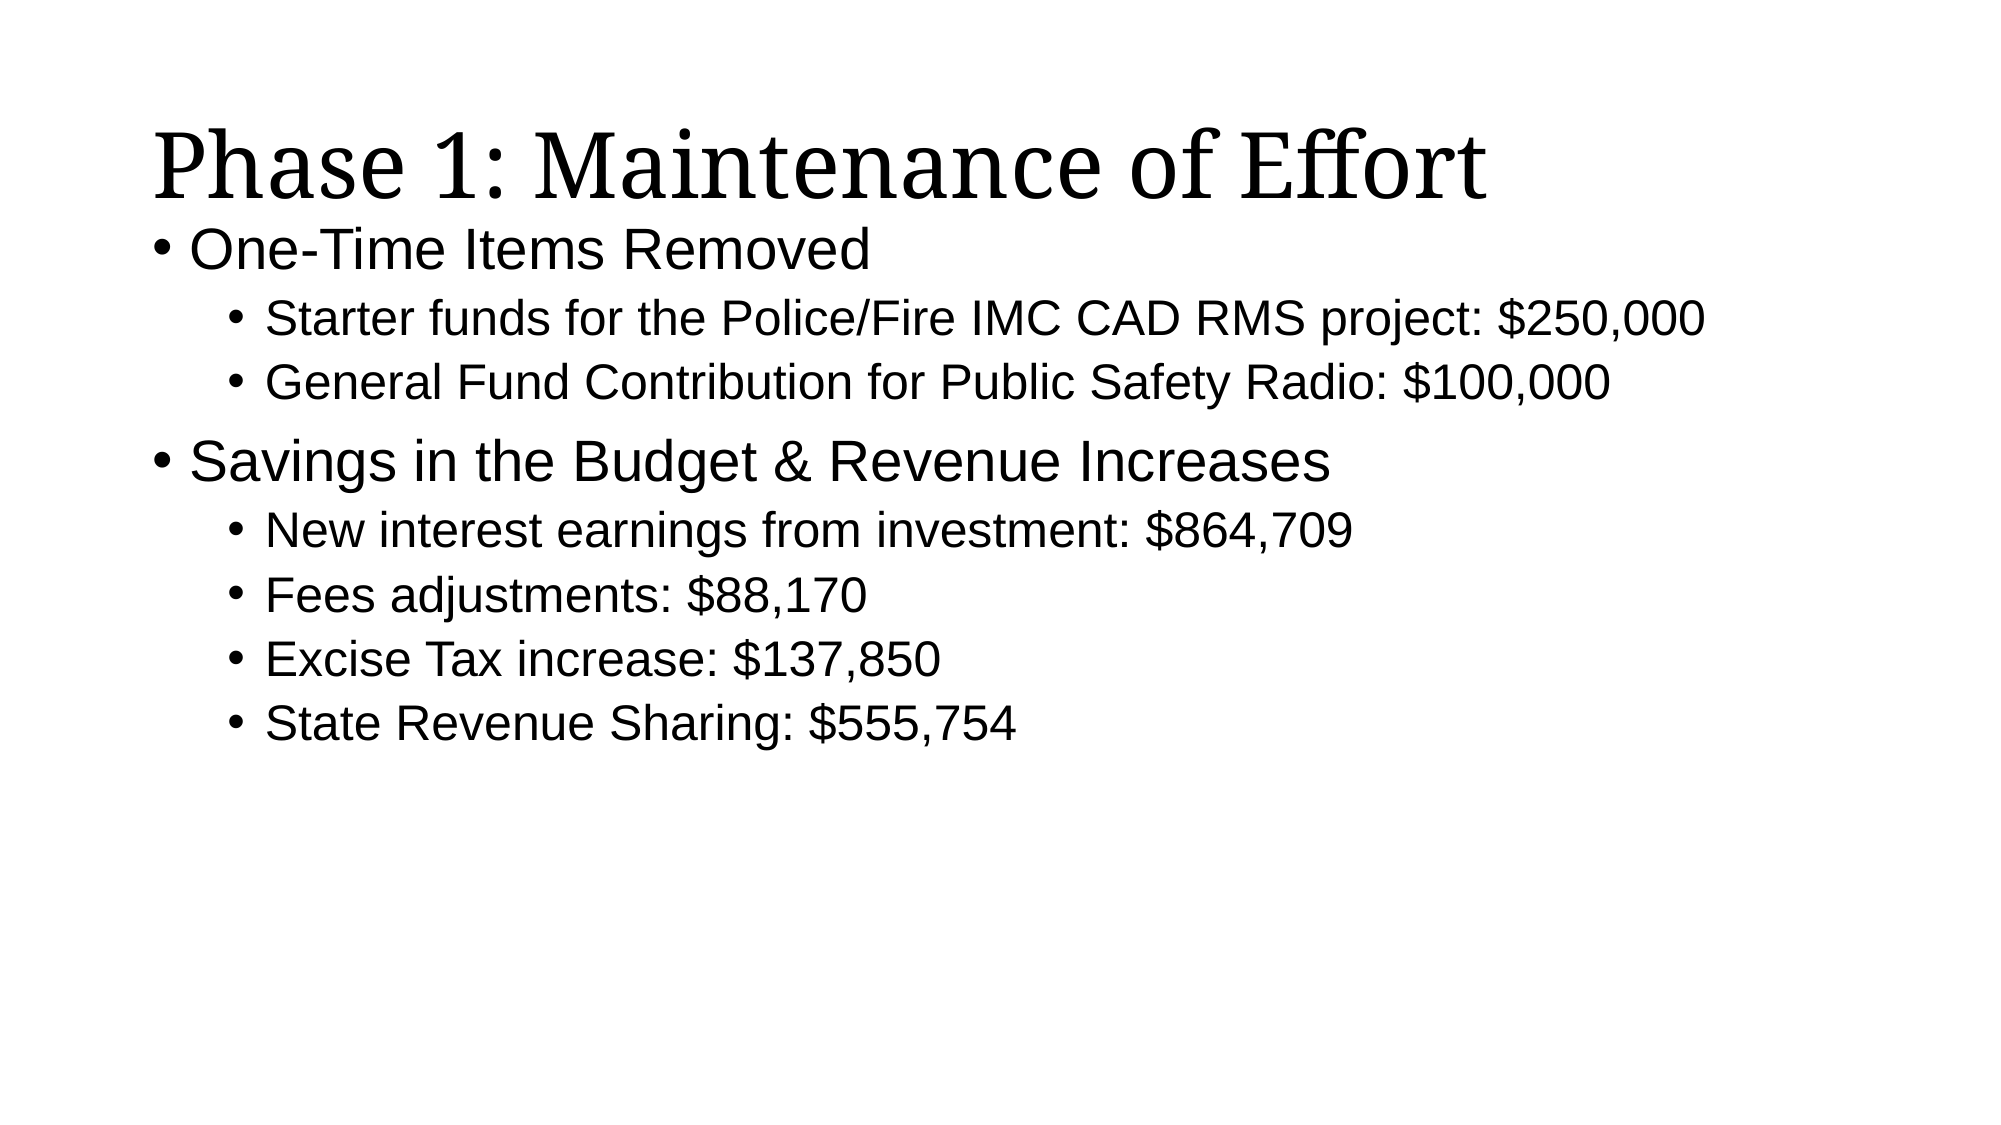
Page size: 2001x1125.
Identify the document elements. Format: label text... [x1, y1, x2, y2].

title Phase 1: Maintenance of Effort [137, 59, 1863, 211]
list One-Time Items Removed Starter funds for the Police/Fire IMC CAD RMS project: $250,000 General Fund Contribution for Public Safety Radio: $100,000 Savings in the Budget & Revenue Increases New interest earnings from investment: $864,709 Fees adjustments: $88,170 Excise Tax increase: $137,850 State Revenue Sharing: $555,754 [137, 211, 1863, 1010]
